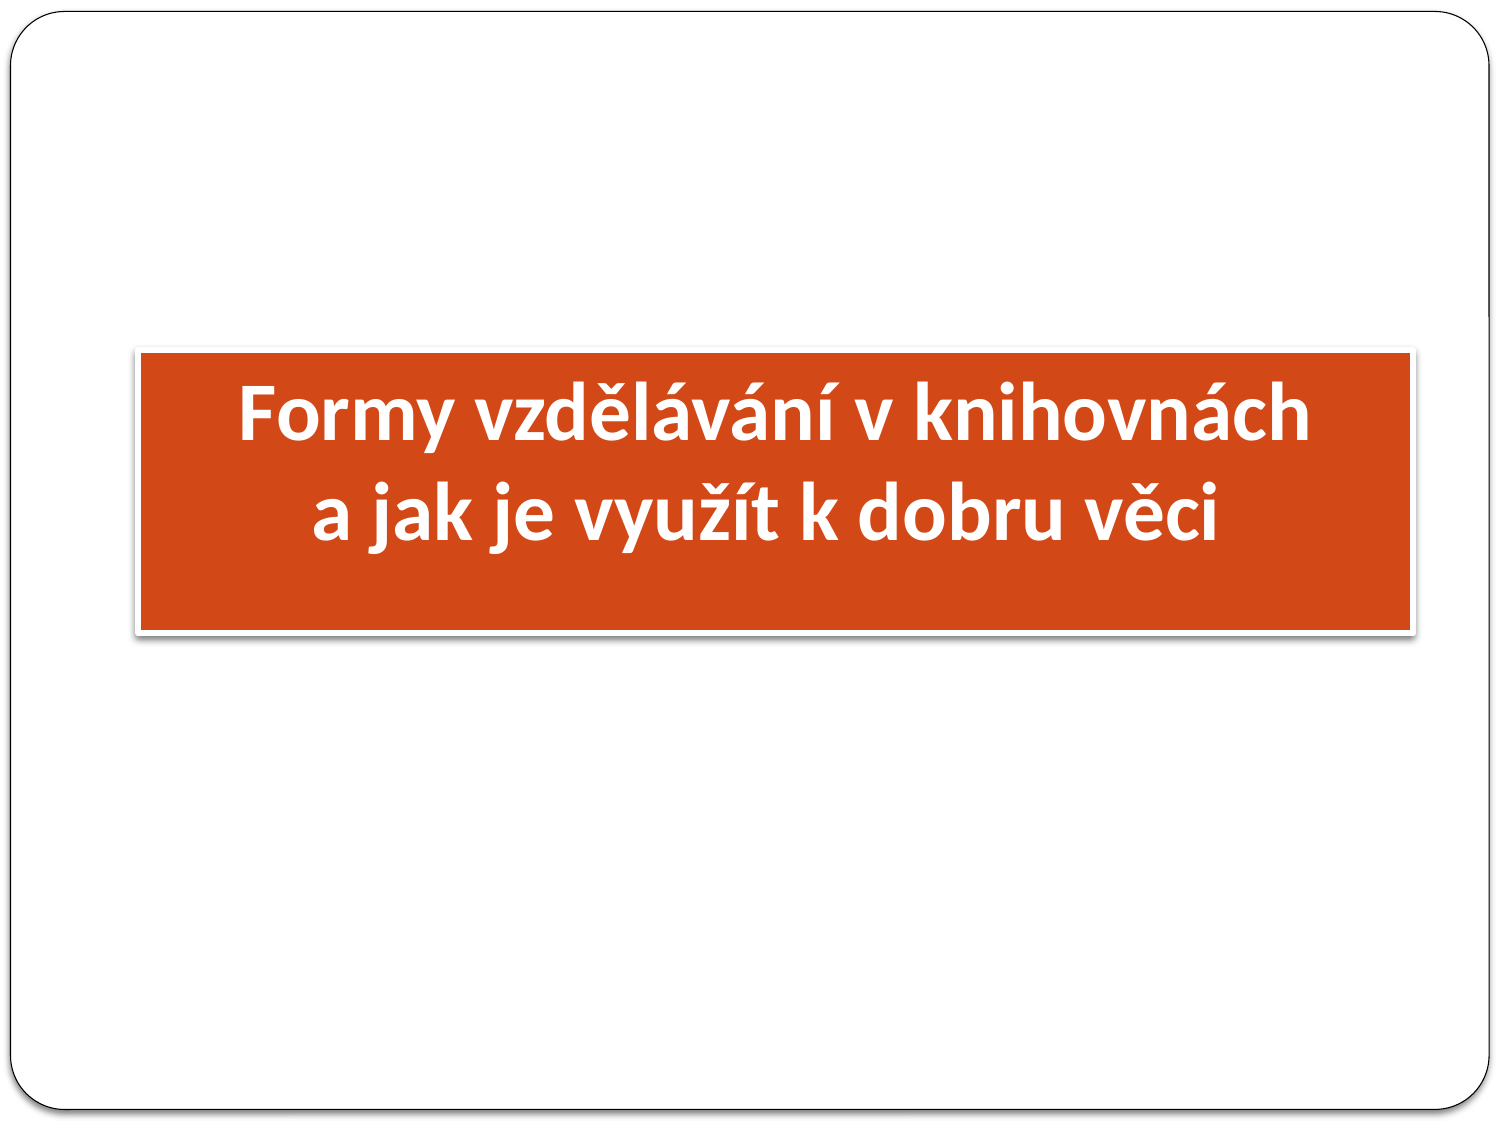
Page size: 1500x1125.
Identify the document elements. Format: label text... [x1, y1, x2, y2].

text_box Formy vzdělávání v knihovnách a jak je využít k dobru věci [135, 347, 1416, 636]
